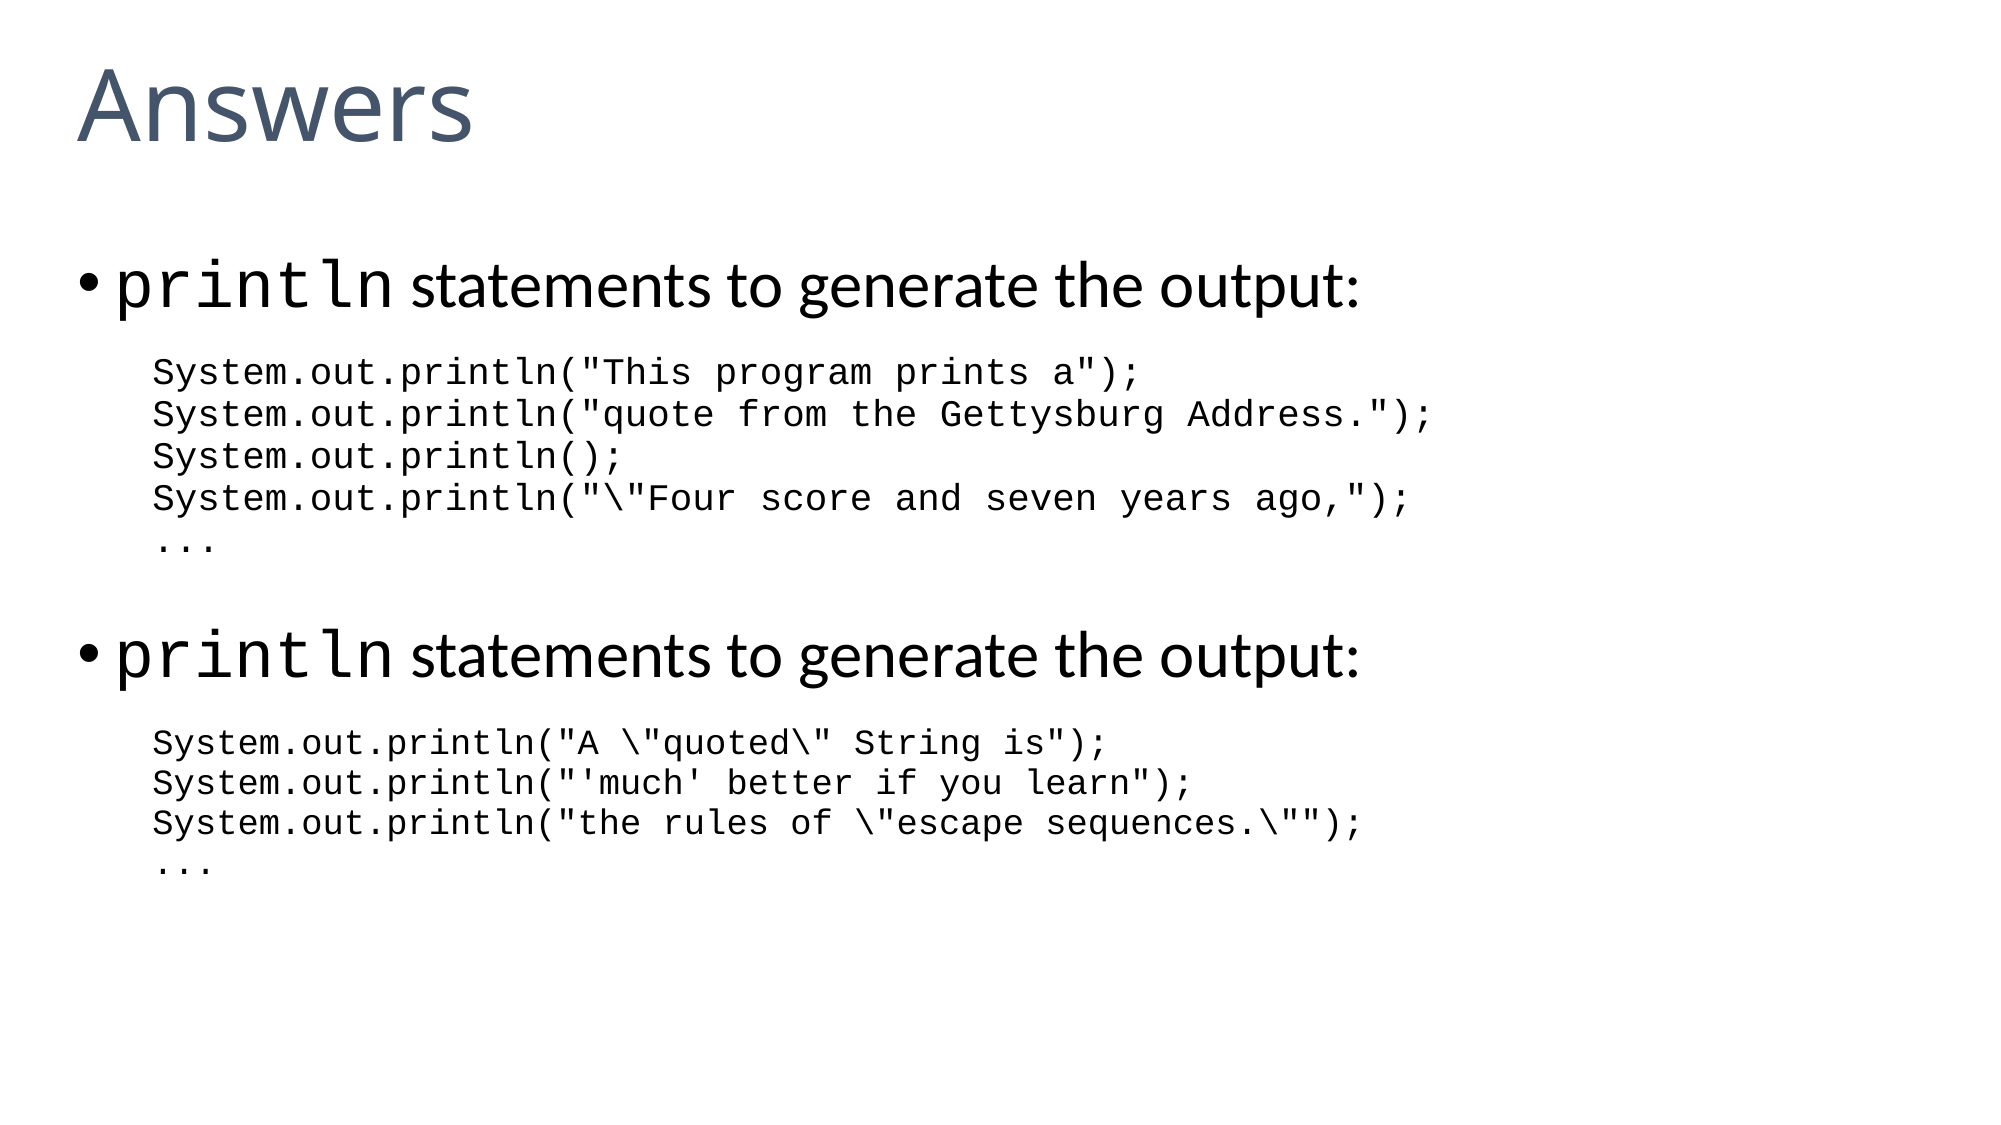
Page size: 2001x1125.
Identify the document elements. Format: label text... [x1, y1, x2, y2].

list println statements to generate the output: System.out.println("This program prints a"); System.out.println("quote from the Gettysburg Address."); System.out.println(); System.out.println("\"Four score and seven years ago,"); ... println statements to generate the output: System.out.println("A \"quoted\" String is"); System.out.println("'much' better if you learn"); System.out.println("the rules of \"escape sequences.\""); ... [62, 217, 1938, 1067]
title Answers [62, 0, 1938, 217]
